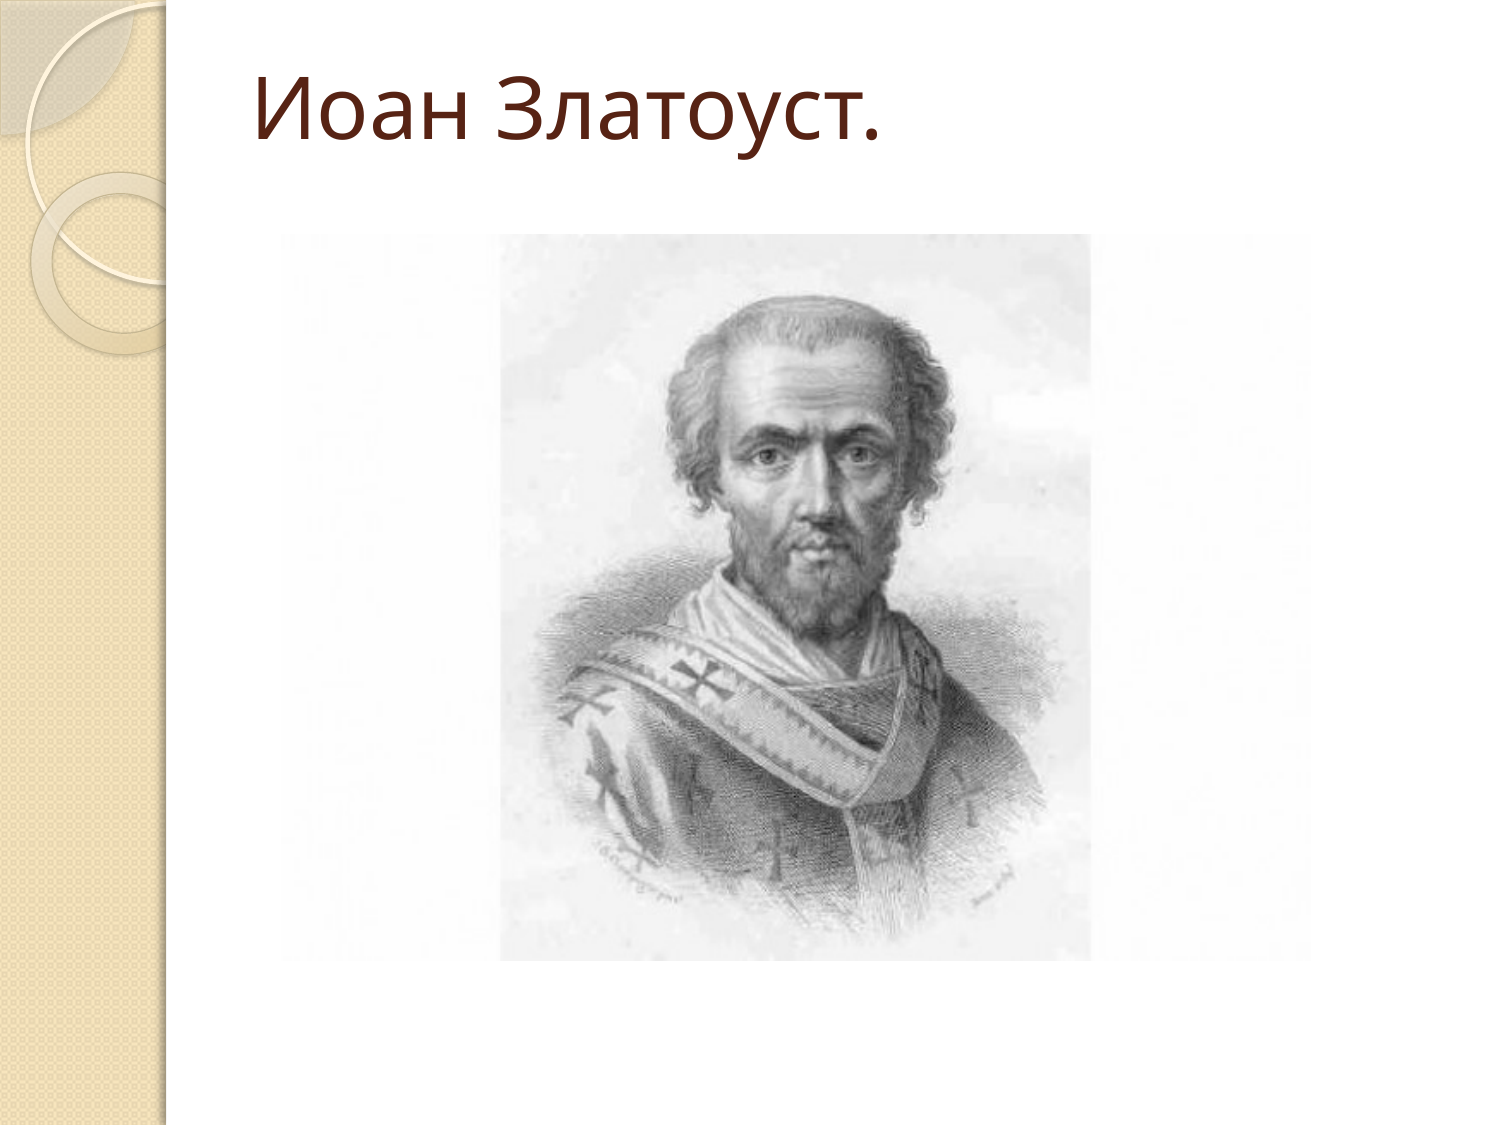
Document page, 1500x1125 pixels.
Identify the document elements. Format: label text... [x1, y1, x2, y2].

picture [280, 234, 1311, 962]
title Иоан Златоуст. [235, 45, 1266, 164]
